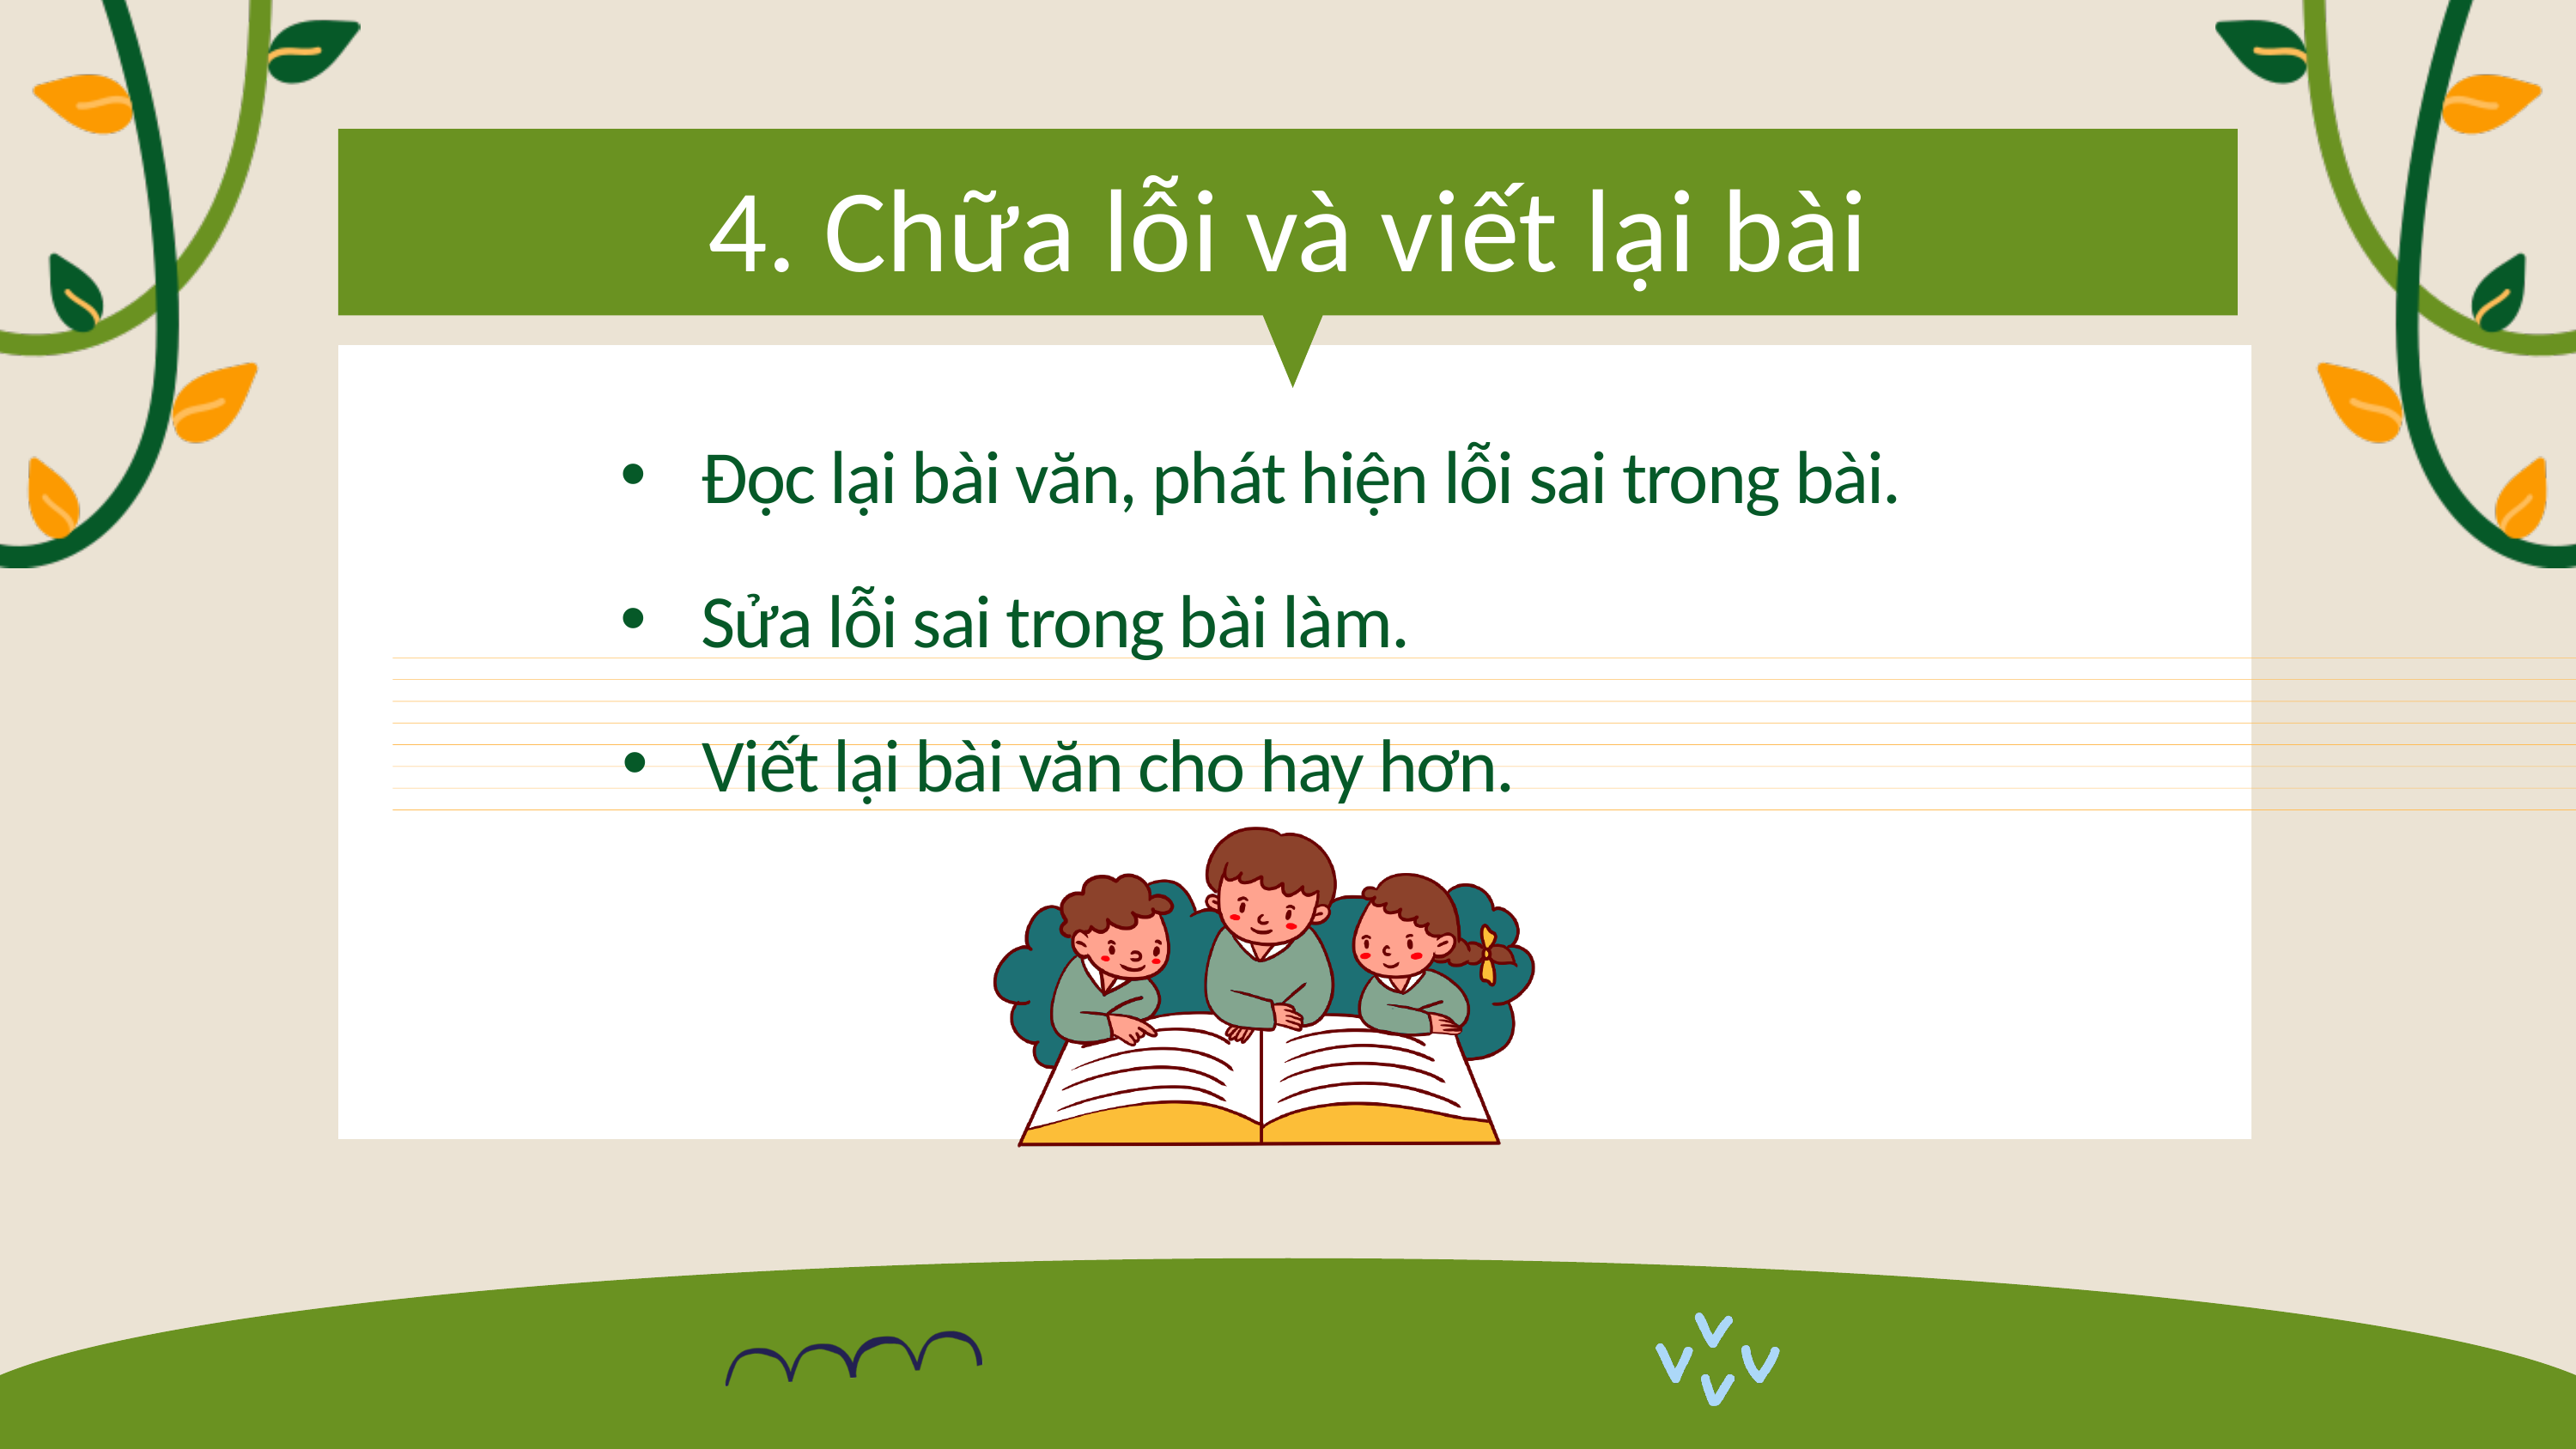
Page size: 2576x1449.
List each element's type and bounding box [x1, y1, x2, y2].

text_box [0, 1258, 2576, 1449]
picture [1652, 1309, 1781, 1406]
picture [723, 1337, 982, 1379]
picture [2215, 0, 2576, 568]
picture [0, 0, 361, 568]
picture [955, 653, 1576, 1274]
text_box [365, 121, 2210, 406]
text_box [1577, 657, 2219, 1106]
text_box [337, 415, 2251, 1140]
text_box [392, 657, 951, 1106]
